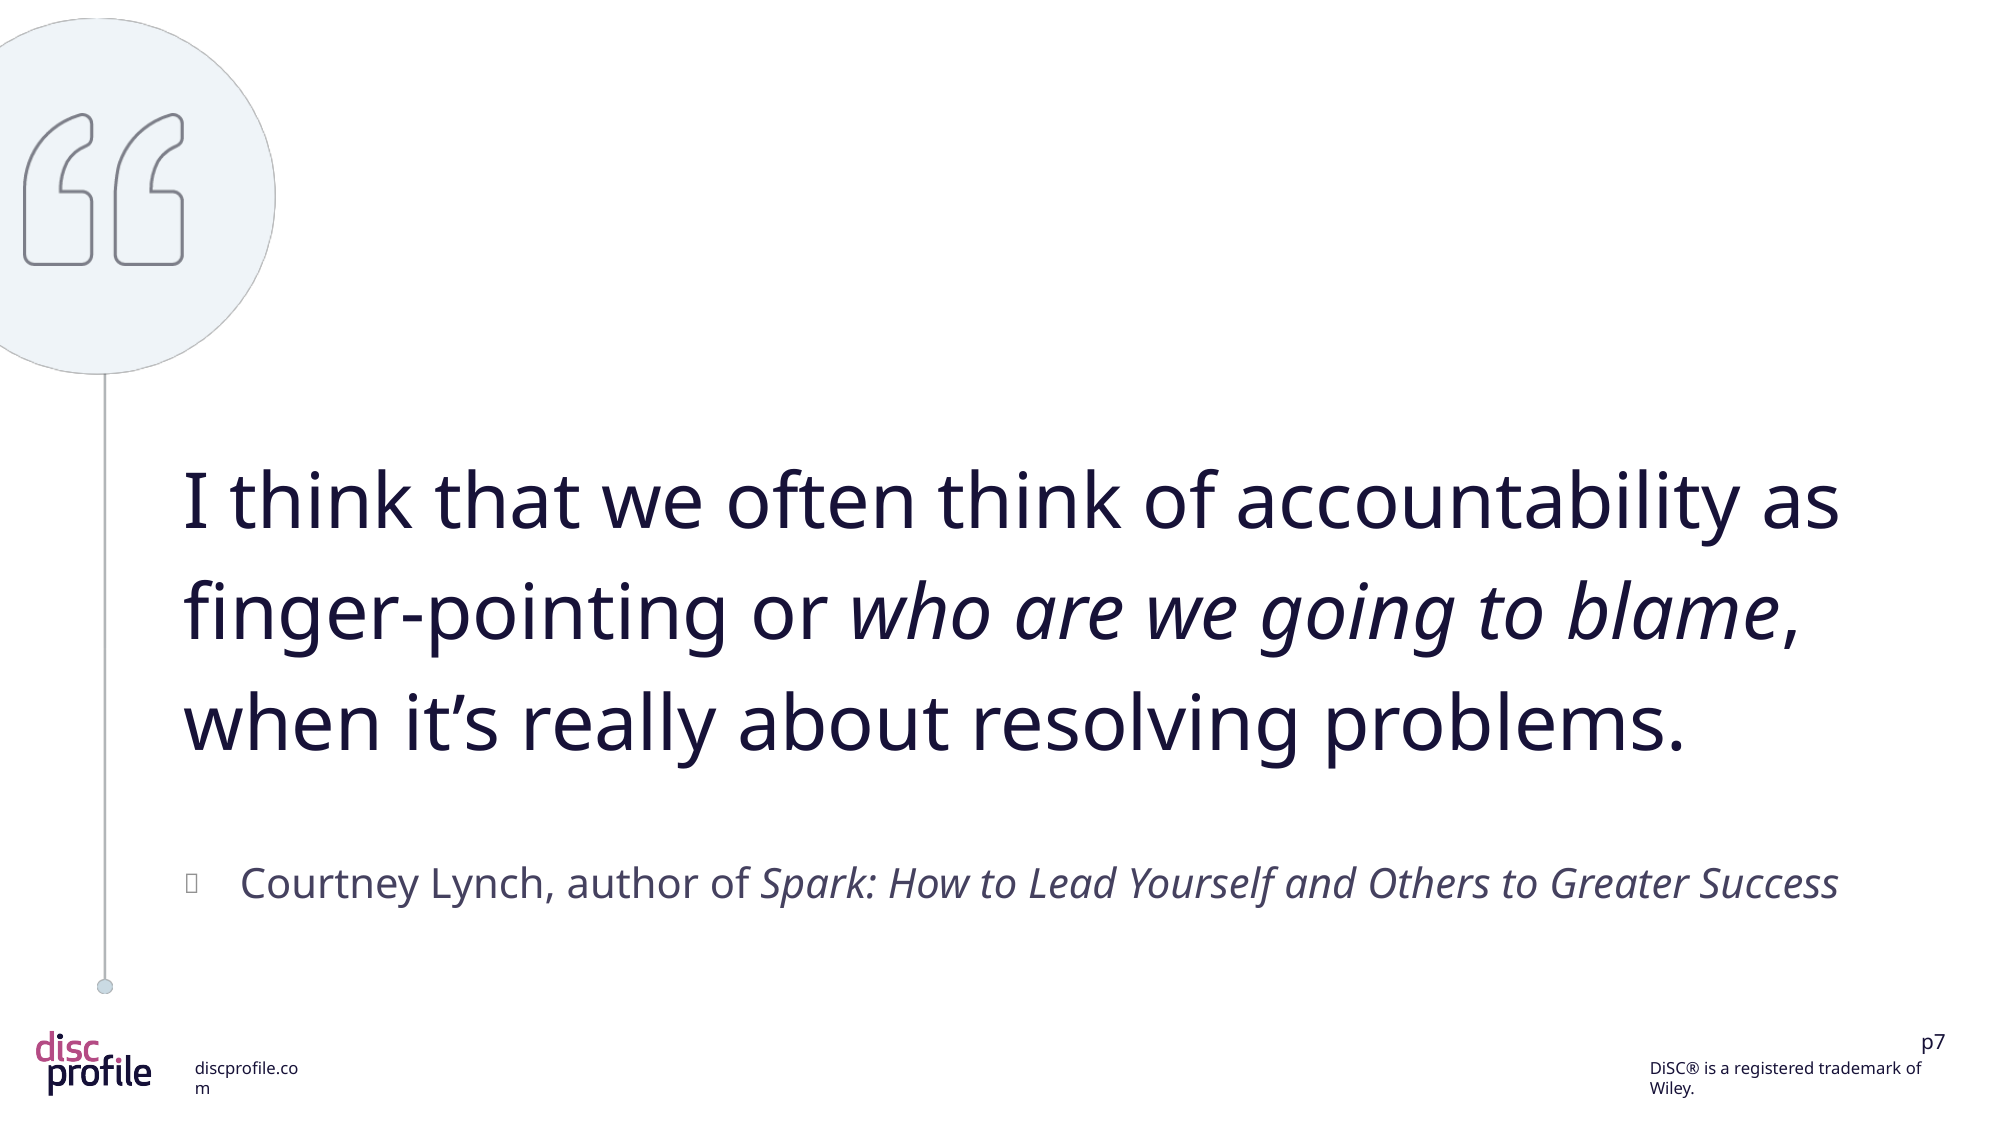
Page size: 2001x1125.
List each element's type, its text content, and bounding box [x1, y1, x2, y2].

picture [0, 18, 276, 994]
list I think that we often think of accountability as finger-pointing or who are we going to blame, when it’s really about resolving problems. [183, 374, 1872, 824]
picture [29, 1020, 158, 1106]
list Courtney Lynch, author of Spark: How to Lead Yourself and Others to Greater Success [183, 855, 1871, 992]
